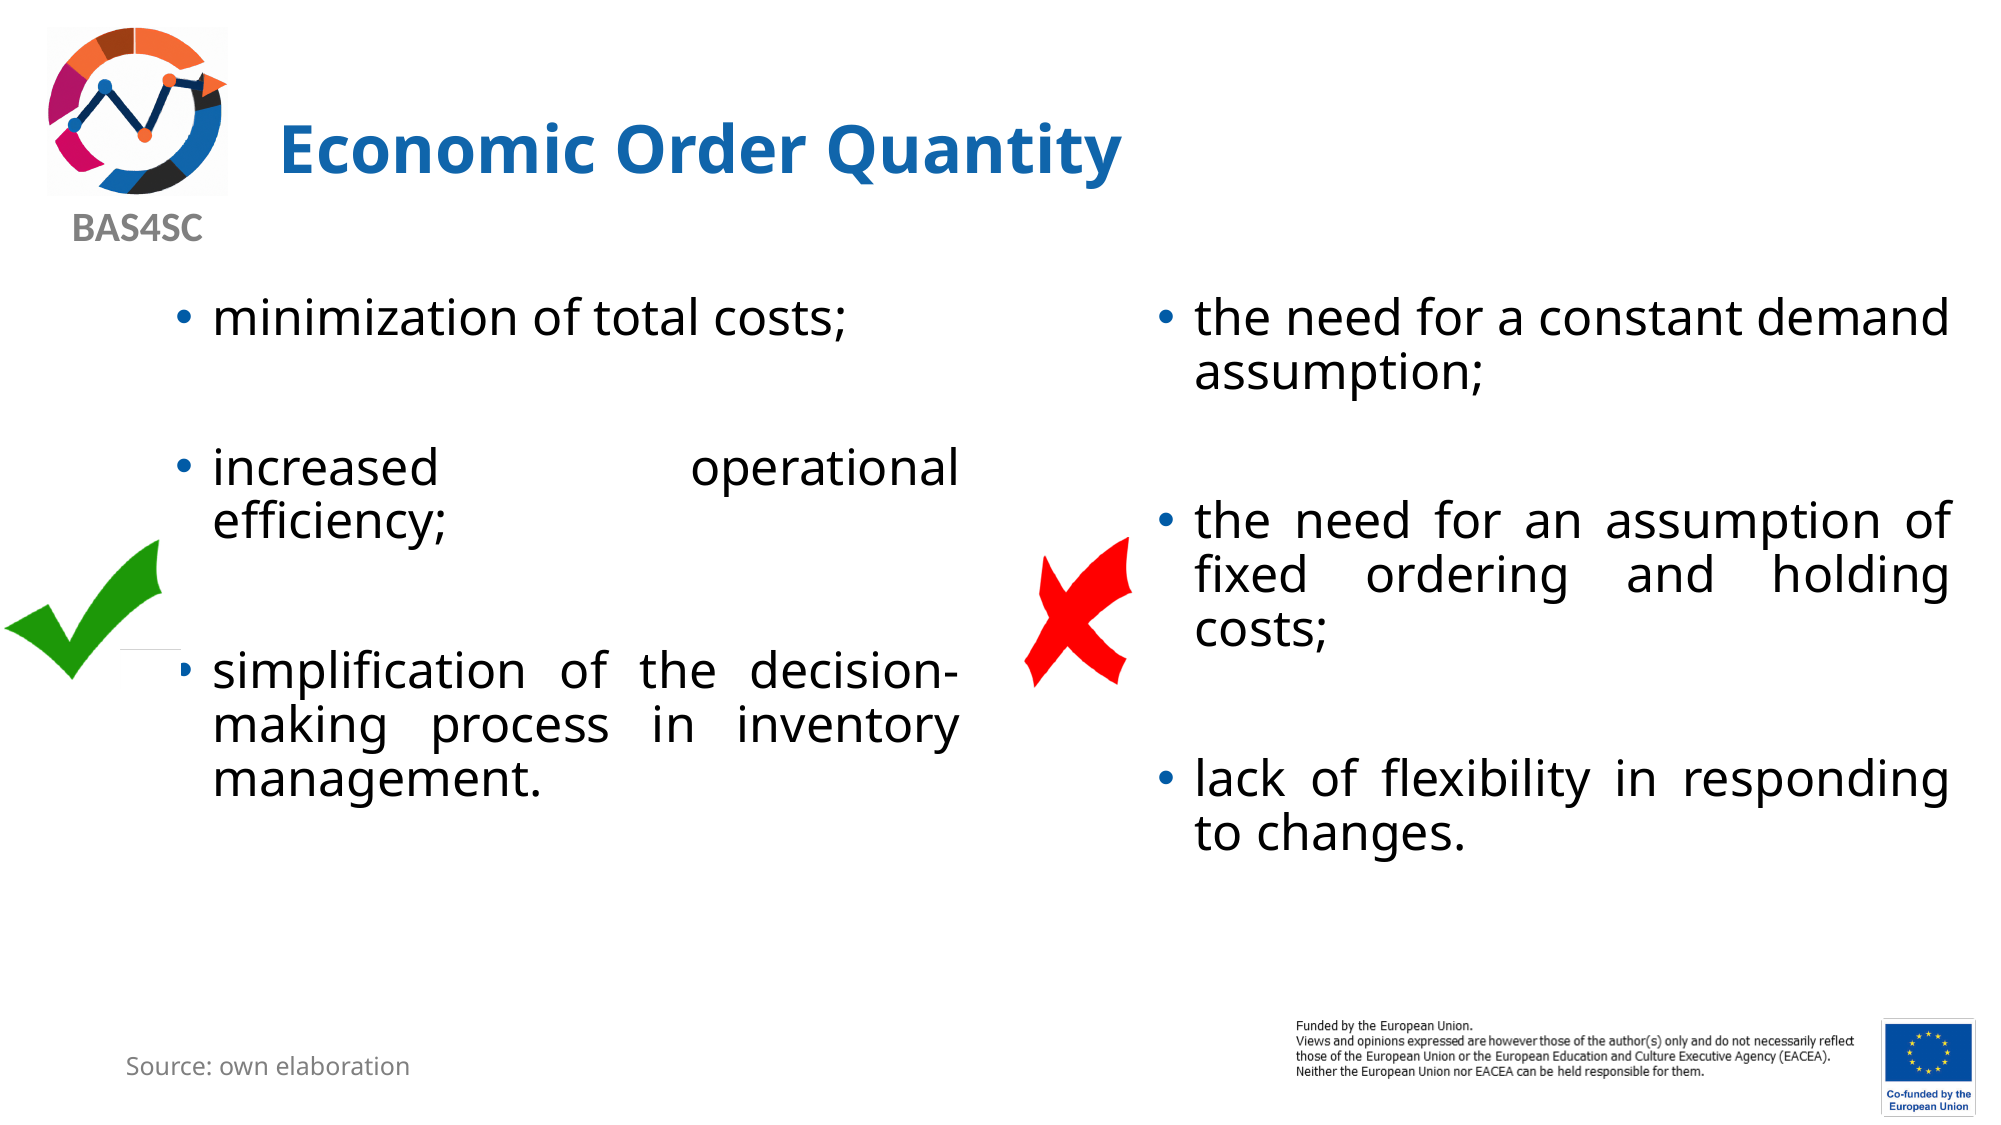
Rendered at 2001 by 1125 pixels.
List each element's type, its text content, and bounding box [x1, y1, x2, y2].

text_box the need for a constant demand assumption; the need for an assumption of fixed ordering and holding costs; lack of flexibility in responding to changes. [1142, 284, 1968, 1006]
picture [0, 537, 181, 689]
list minimization of total costs; increased operational efficiency; simplification of the decision-making process in inventory management. [160, 284, 976, 1006]
picture [1281, 1010, 1871, 1087]
picture [1017, 537, 1149, 690]
title Economic Order Quantity [263, 59, 1863, 244]
text_box Source: own elaboration [110, 1046, 863, 1125]
picture [47, 27, 228, 196]
picture [1875, 1013, 1982, 1121]
